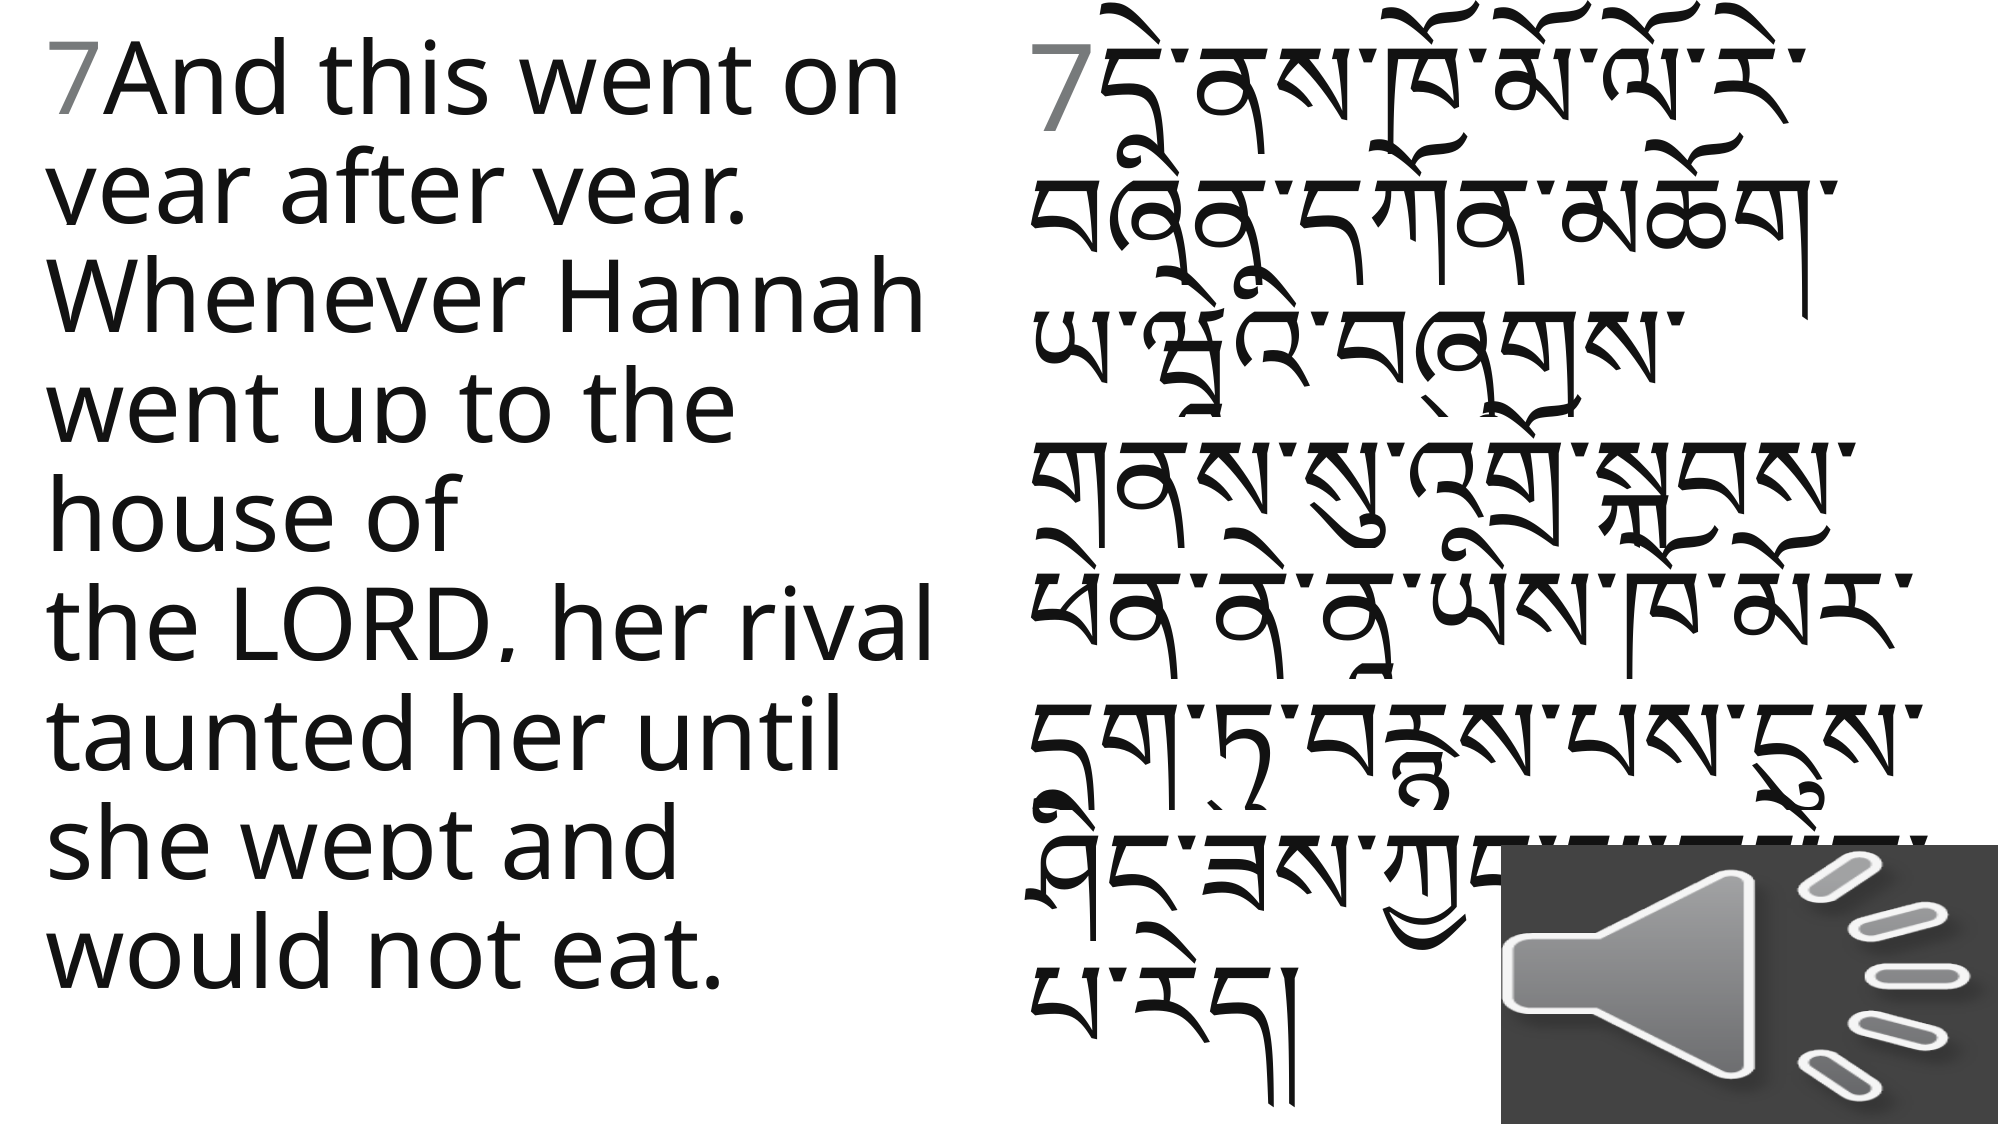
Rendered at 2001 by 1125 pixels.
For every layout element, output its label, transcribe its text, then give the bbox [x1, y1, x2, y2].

list 7དེ་ནས་ཁོ་མོ་ལོ་རེ་བཞིན་དཀོན་མཆོག་ཡ་ཝཱེའི་བཞུགས་གནས་སུ་འགྲོ་སྐབས་ཕེན་ནེ་ནཱ་ཡིས་ཁོ་མོར་དྲག་ཏུ་བརྙས་པས་ངུས་ཤིང་ཟས་ཀྱང་མ་བསྟེན་པ་རེད། [1012, 19, 1970, 1094]
list 7And this went on year after year. Whenever Hannah went up to the house of the Lord, her rival taunted her until she wept and would not eat. [30, 19, 957, 1094]
picture [1500, 843, 2000, 1125]
